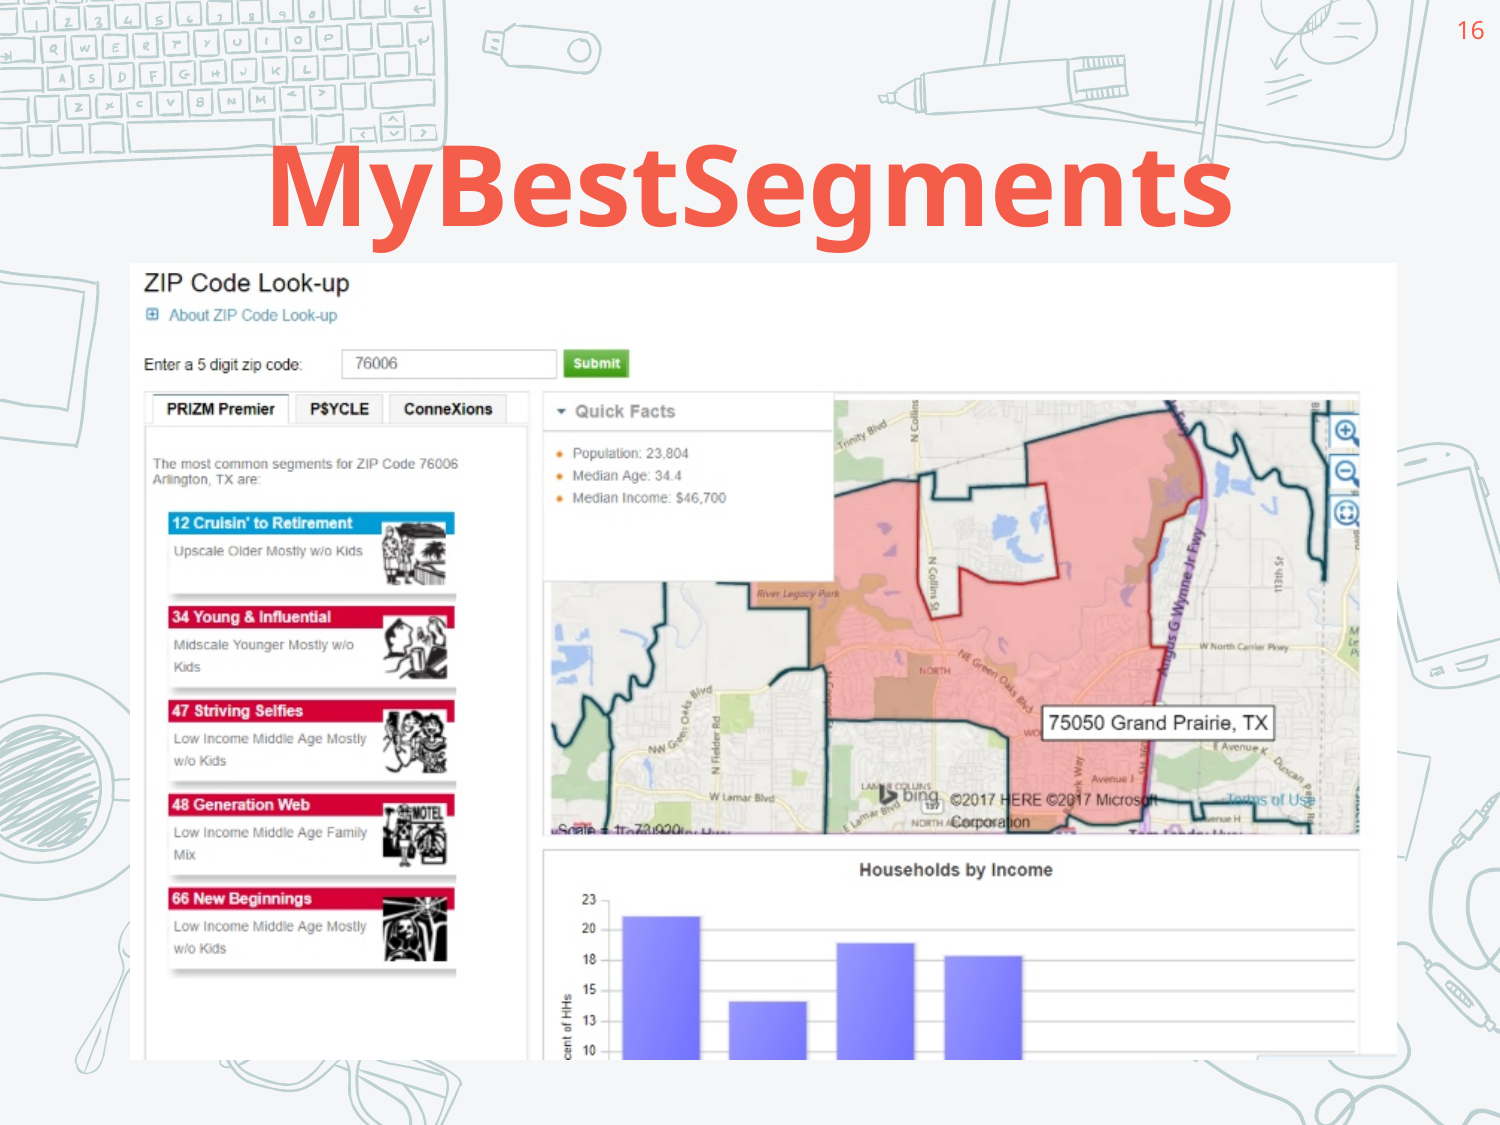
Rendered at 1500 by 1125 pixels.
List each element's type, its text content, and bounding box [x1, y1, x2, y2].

title MyBestSegments [185, 136, 1315, 262]
slide_number 16 [1435, 0, 1500, 71]
picture [129, 263, 1397, 1060]
